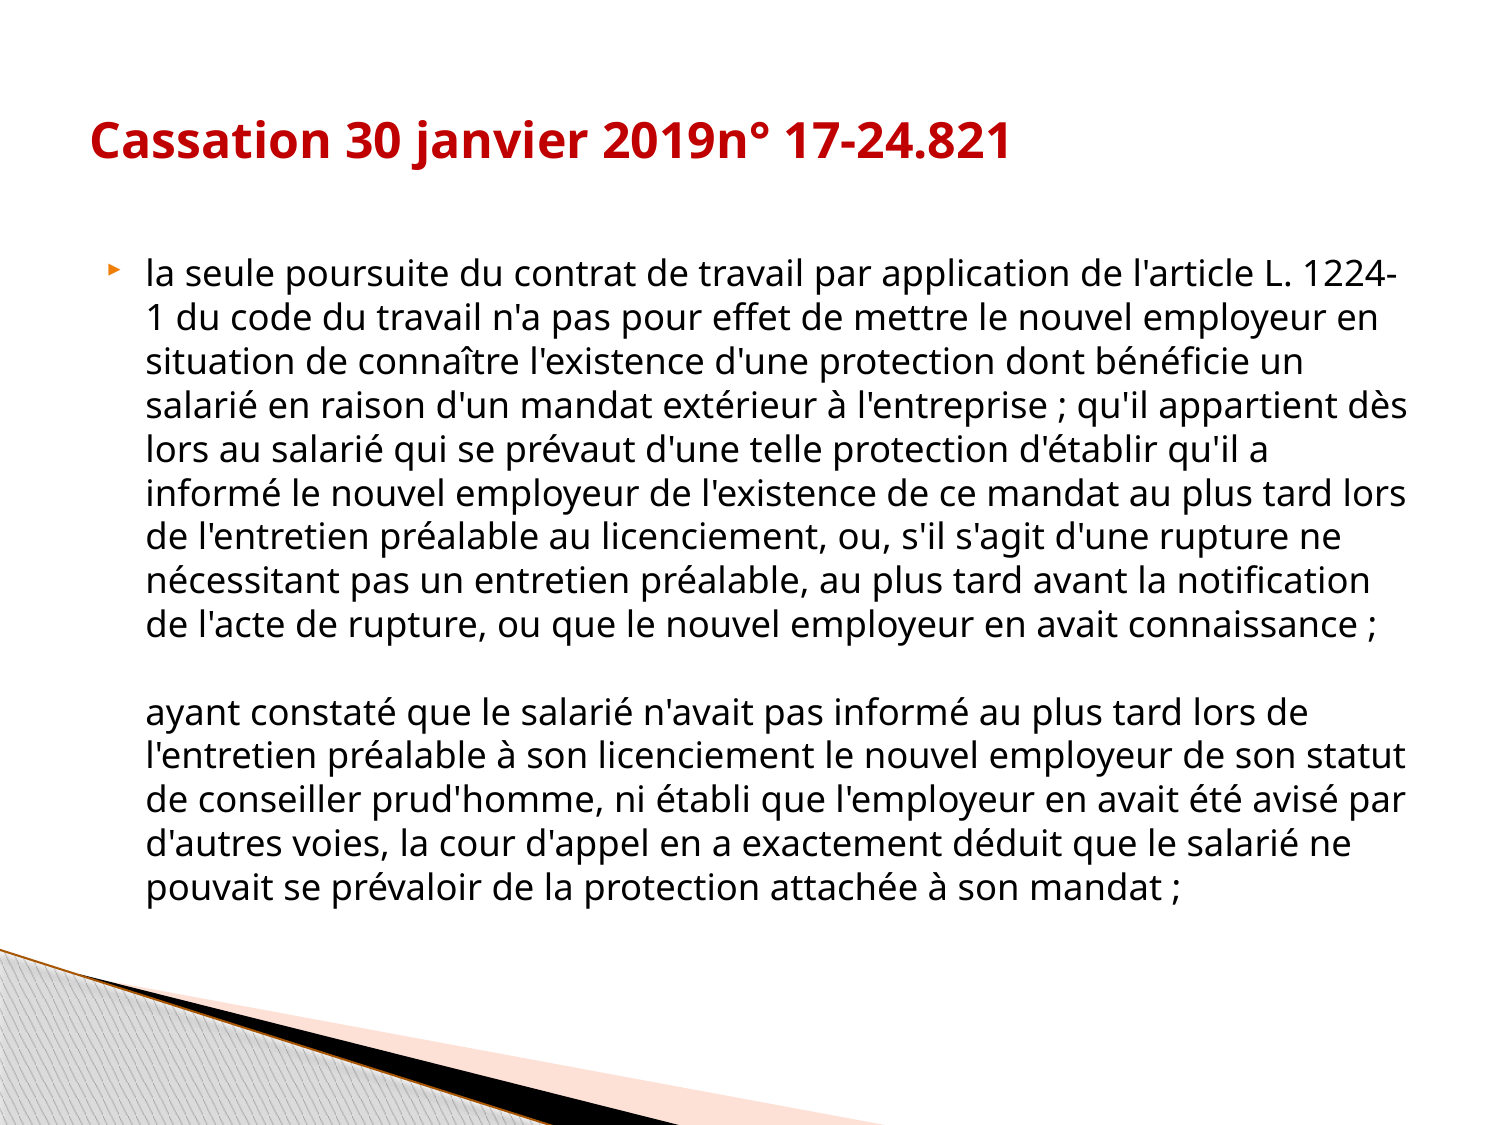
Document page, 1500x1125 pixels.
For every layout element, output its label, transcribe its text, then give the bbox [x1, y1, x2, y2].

list la seule poursuite du contrat de travail par application de l'article L. 1224-1 du code du travail n'a pas pour effet de mettre le nouvel employeur en situation de connaître l'existence d'une protection dont bénéficie un salarié en raison d'un mandat extérieur à l'entreprise ; qu'il appartient dès lors au salarié qui se prévaut d'une telle protection d'établir qu'il a informé le nouvel employeur de l'existence de ce mandat au plus tard lors de l'entretien préalable au licenciement, ou, s'il s'agit d'une rupture ne nécessitant pas un entretien préalable, au plus tard avant la notification de l'acte de rupture, ou que le nouvel employeur en avait connaissance ; ayant constaté que le salarié n'avait pas informé au plus tard lors de l'entretien préalable à son licenciement le nouvel employeur de son statut de conseiller prud'homme, ni établi que l'employeur en avait été avisé par d'autres voies, la cour d'appel en a exactement déduit que le salarié ne pouvait se prévaloir de la protection attachée à son mandat ; [75, 243, 1425, 986]
title Cassation 30 janvier 2019n° 17-24.821 [75, 45, 1425, 233]
